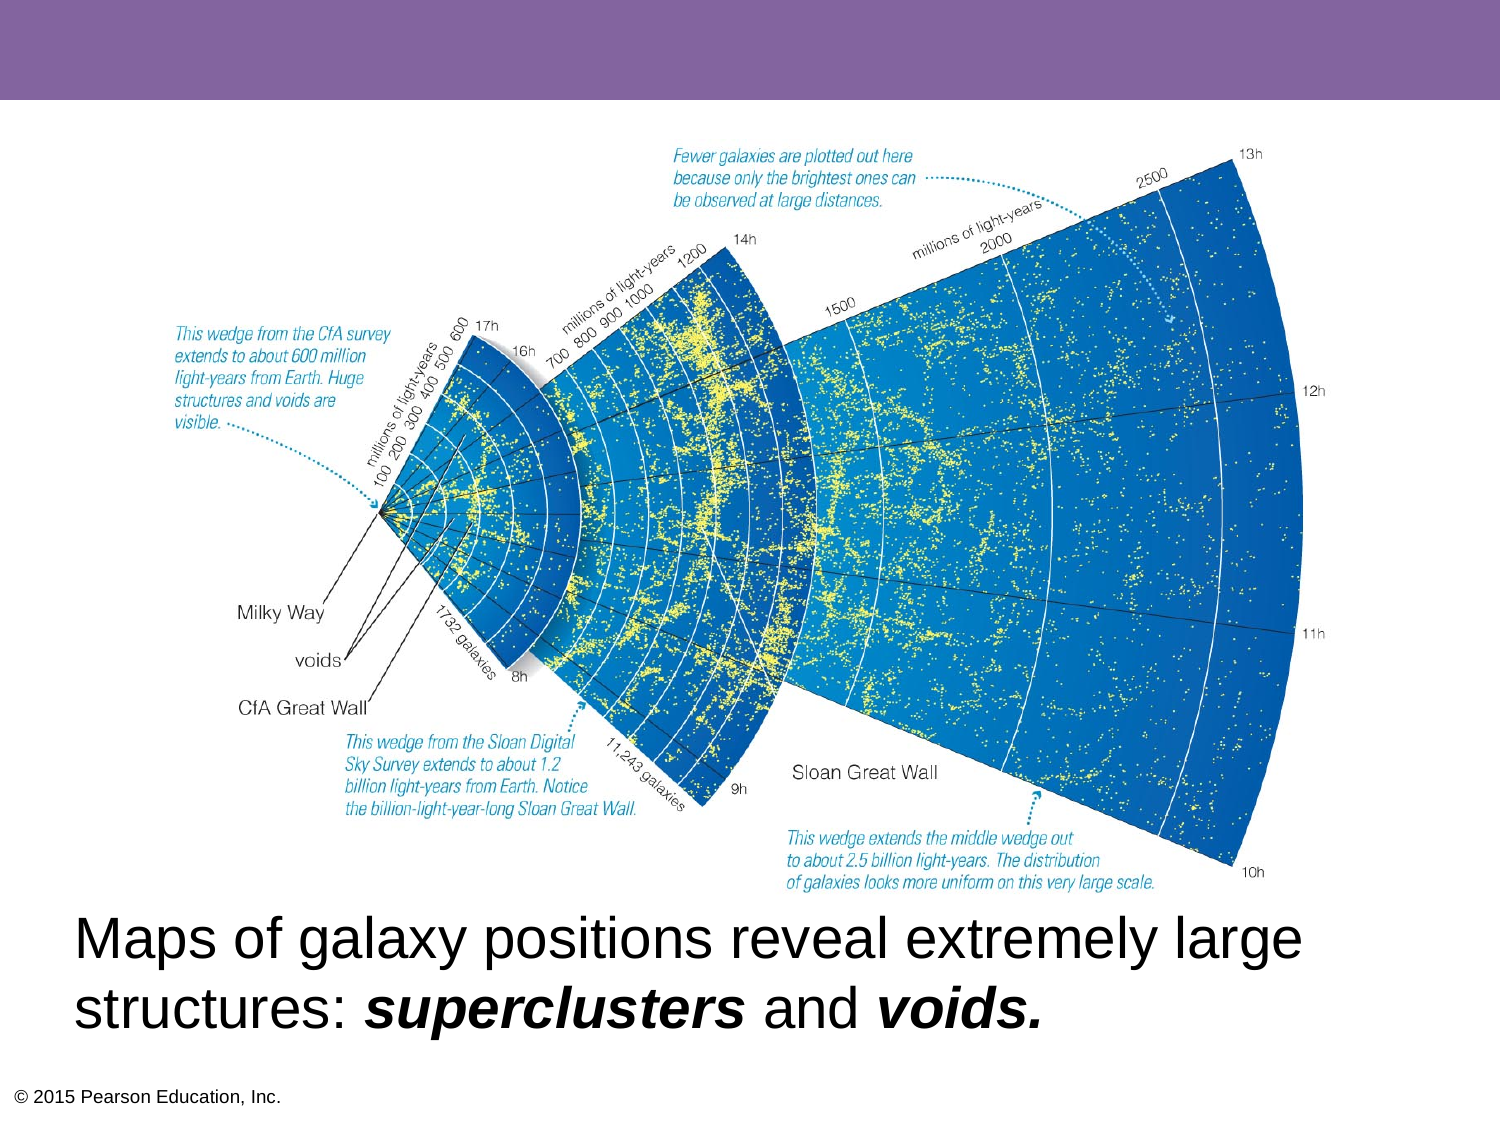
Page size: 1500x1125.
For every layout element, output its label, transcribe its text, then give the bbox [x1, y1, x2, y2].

list Maps of galaxy positions reveal extremely large structures: superclusters and voids. [59, 321, 1410, 1085]
picture [166, 139, 1334, 899]
footer © 2015 Pearson Education, Inc. [14, 1084, 900, 1115]
